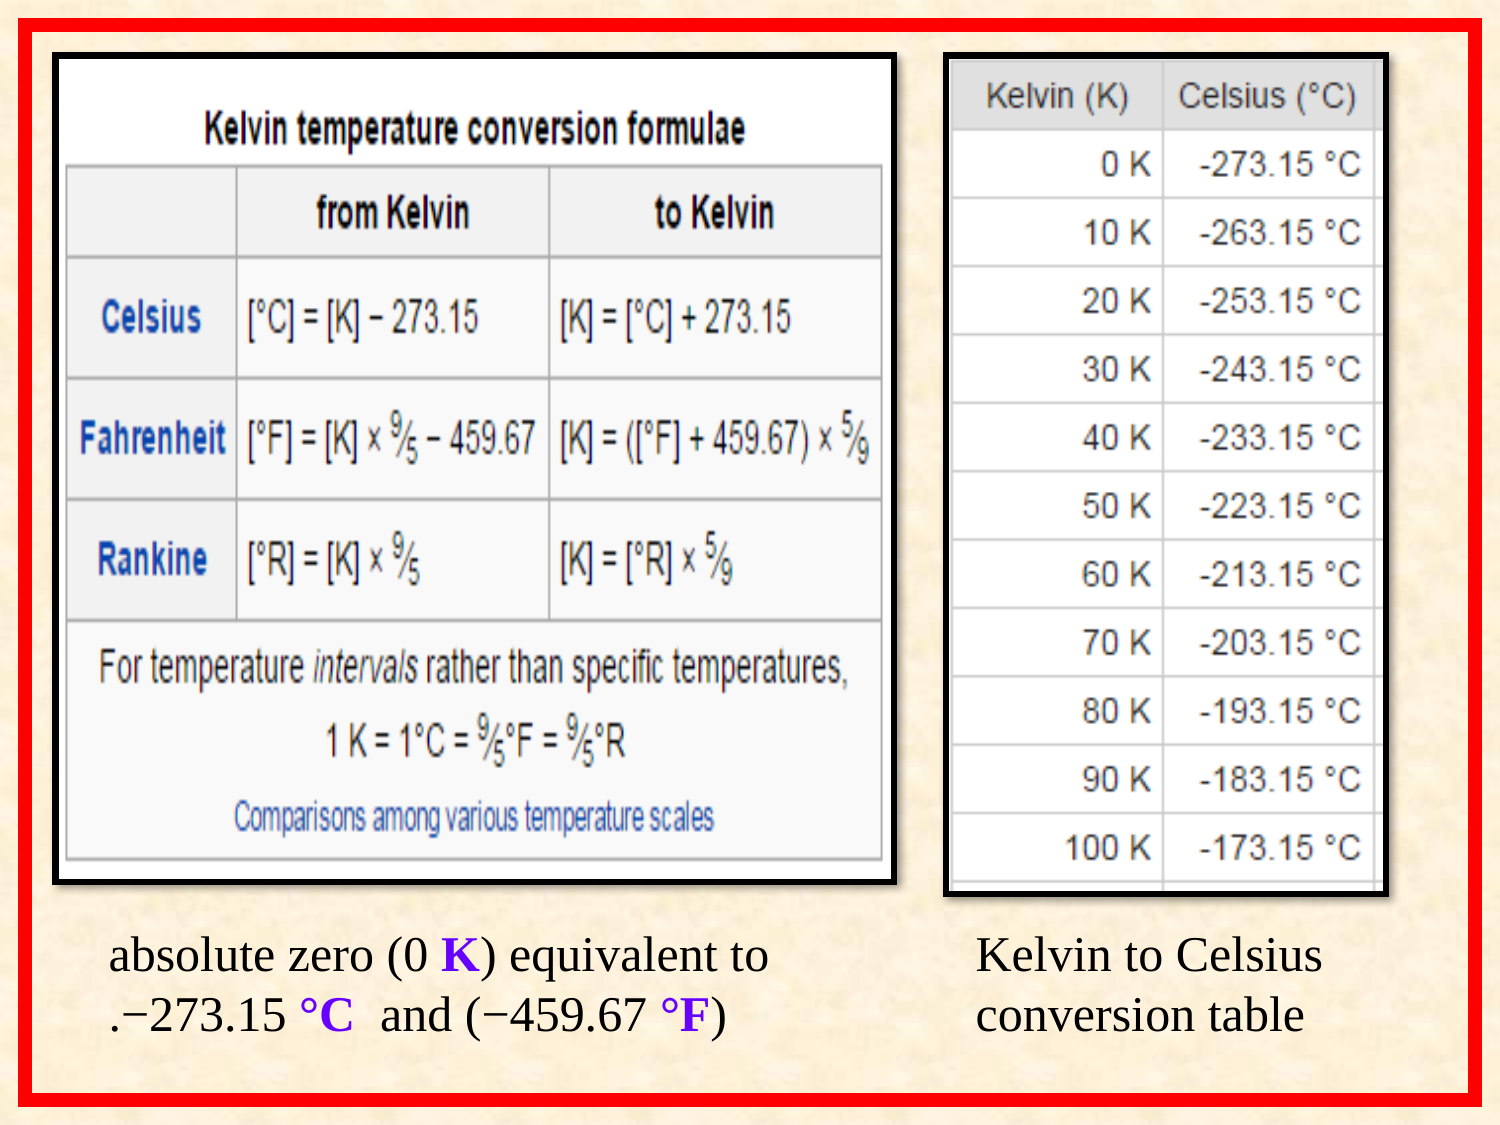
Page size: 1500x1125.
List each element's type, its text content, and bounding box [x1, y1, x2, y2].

text_box Kelvin to Celsius conversion table [960, 913, 1395, 1049]
text_box [24, 24, 1475, 1100]
text_box absolute zero (0 K) equivalent to −273.15 °C and (−459.67 °F). [93, 913, 809, 1049]
picture [0, 0, 1500, 1125]
